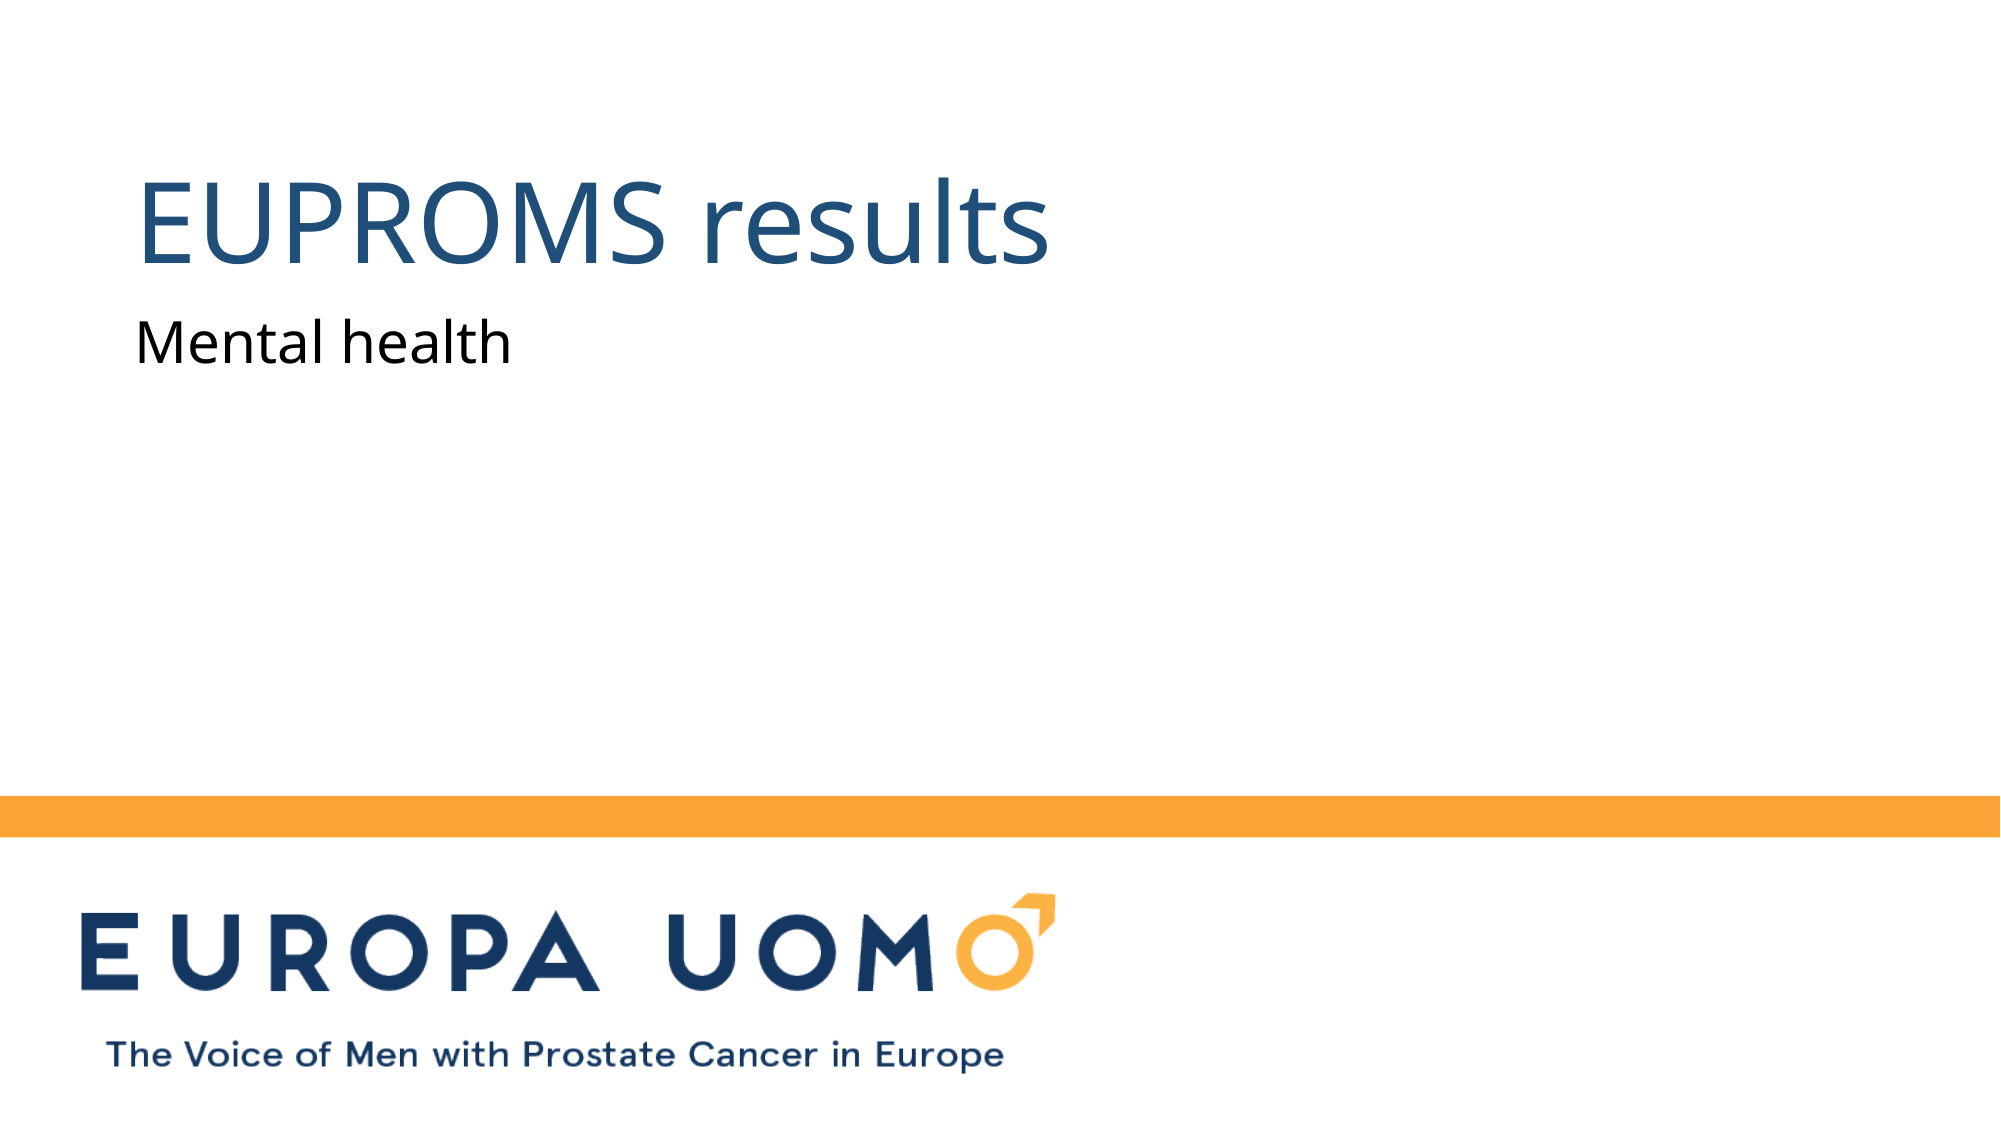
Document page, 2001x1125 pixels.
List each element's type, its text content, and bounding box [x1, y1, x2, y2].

picture [53, 893, 1057, 1077]
text_box EUPROMS results Mental health [120, 60, 1974, 389]
text_box [0, 795, 2000, 838]
